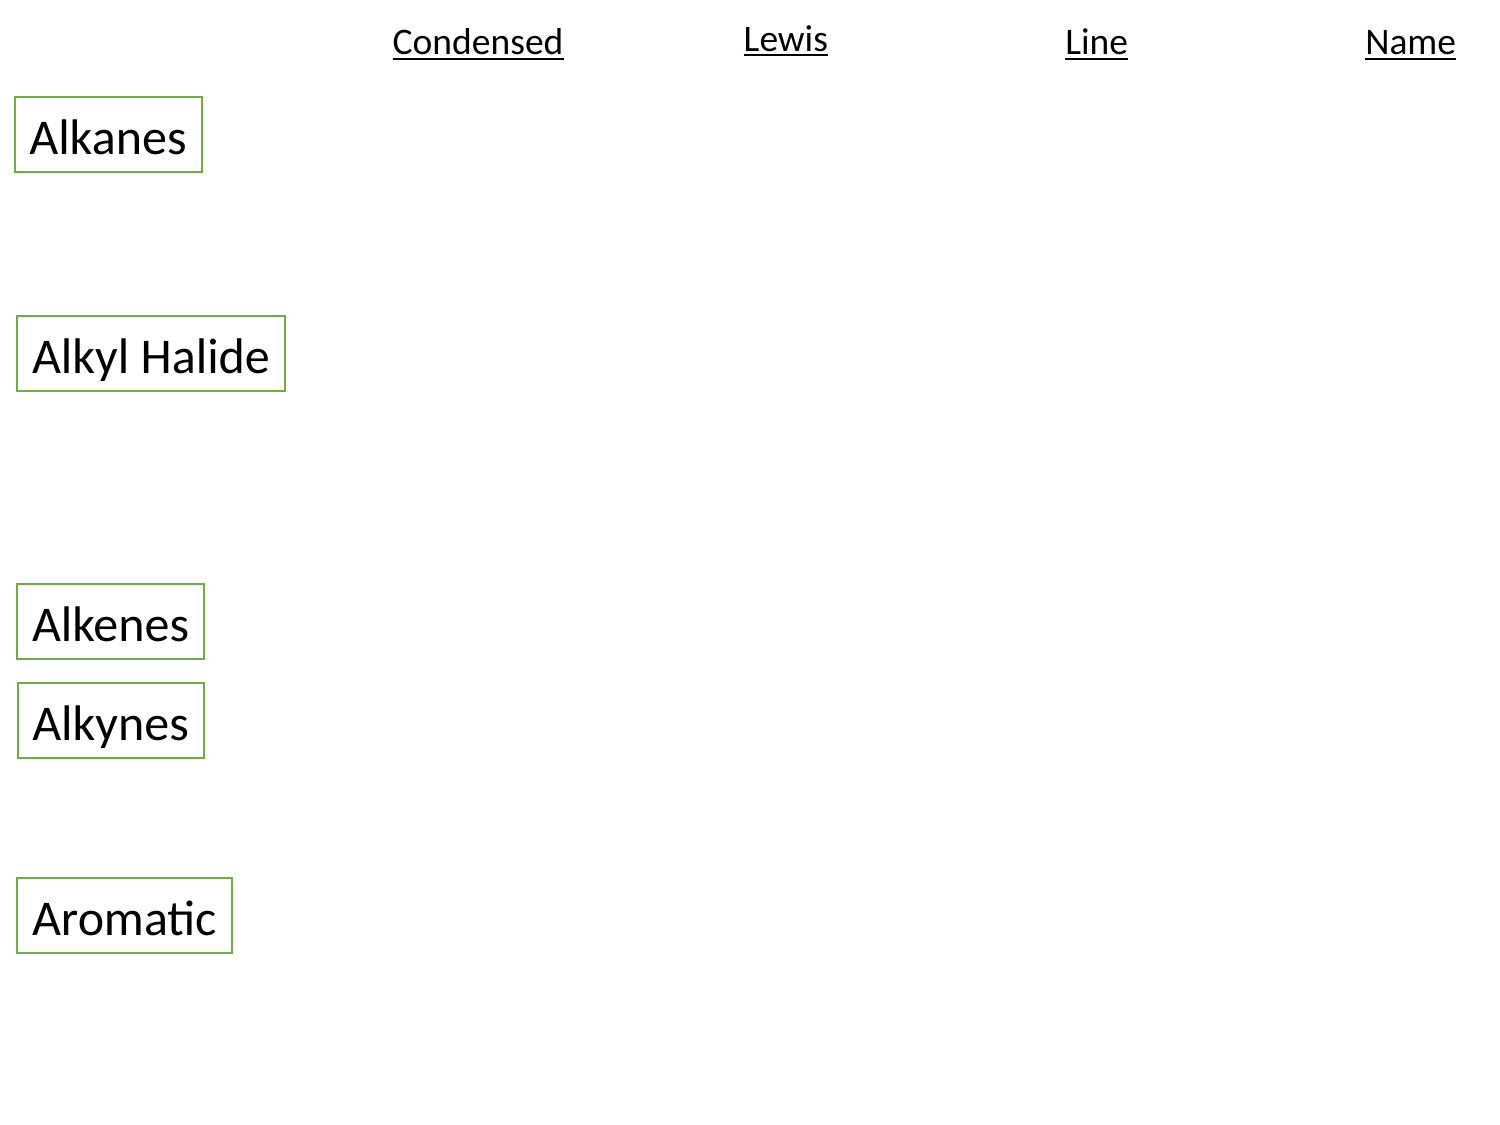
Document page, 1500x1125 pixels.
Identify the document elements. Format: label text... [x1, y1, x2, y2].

text_box Line [1050, 10, 1144, 70]
text_box Alkyl Halide [16, 315, 286, 392]
text_box Alkanes [14, 96, 203, 173]
text_box Alkenes [16, 583, 205, 660]
text_box Condensed [377, 10, 579, 70]
text_box Name [1350, 10, 1472, 70]
text_box Alkynes [17, 682, 205, 759]
text_box Aromatic [16, 877, 233, 954]
text_box Lewis [728, 6, 843, 67]
